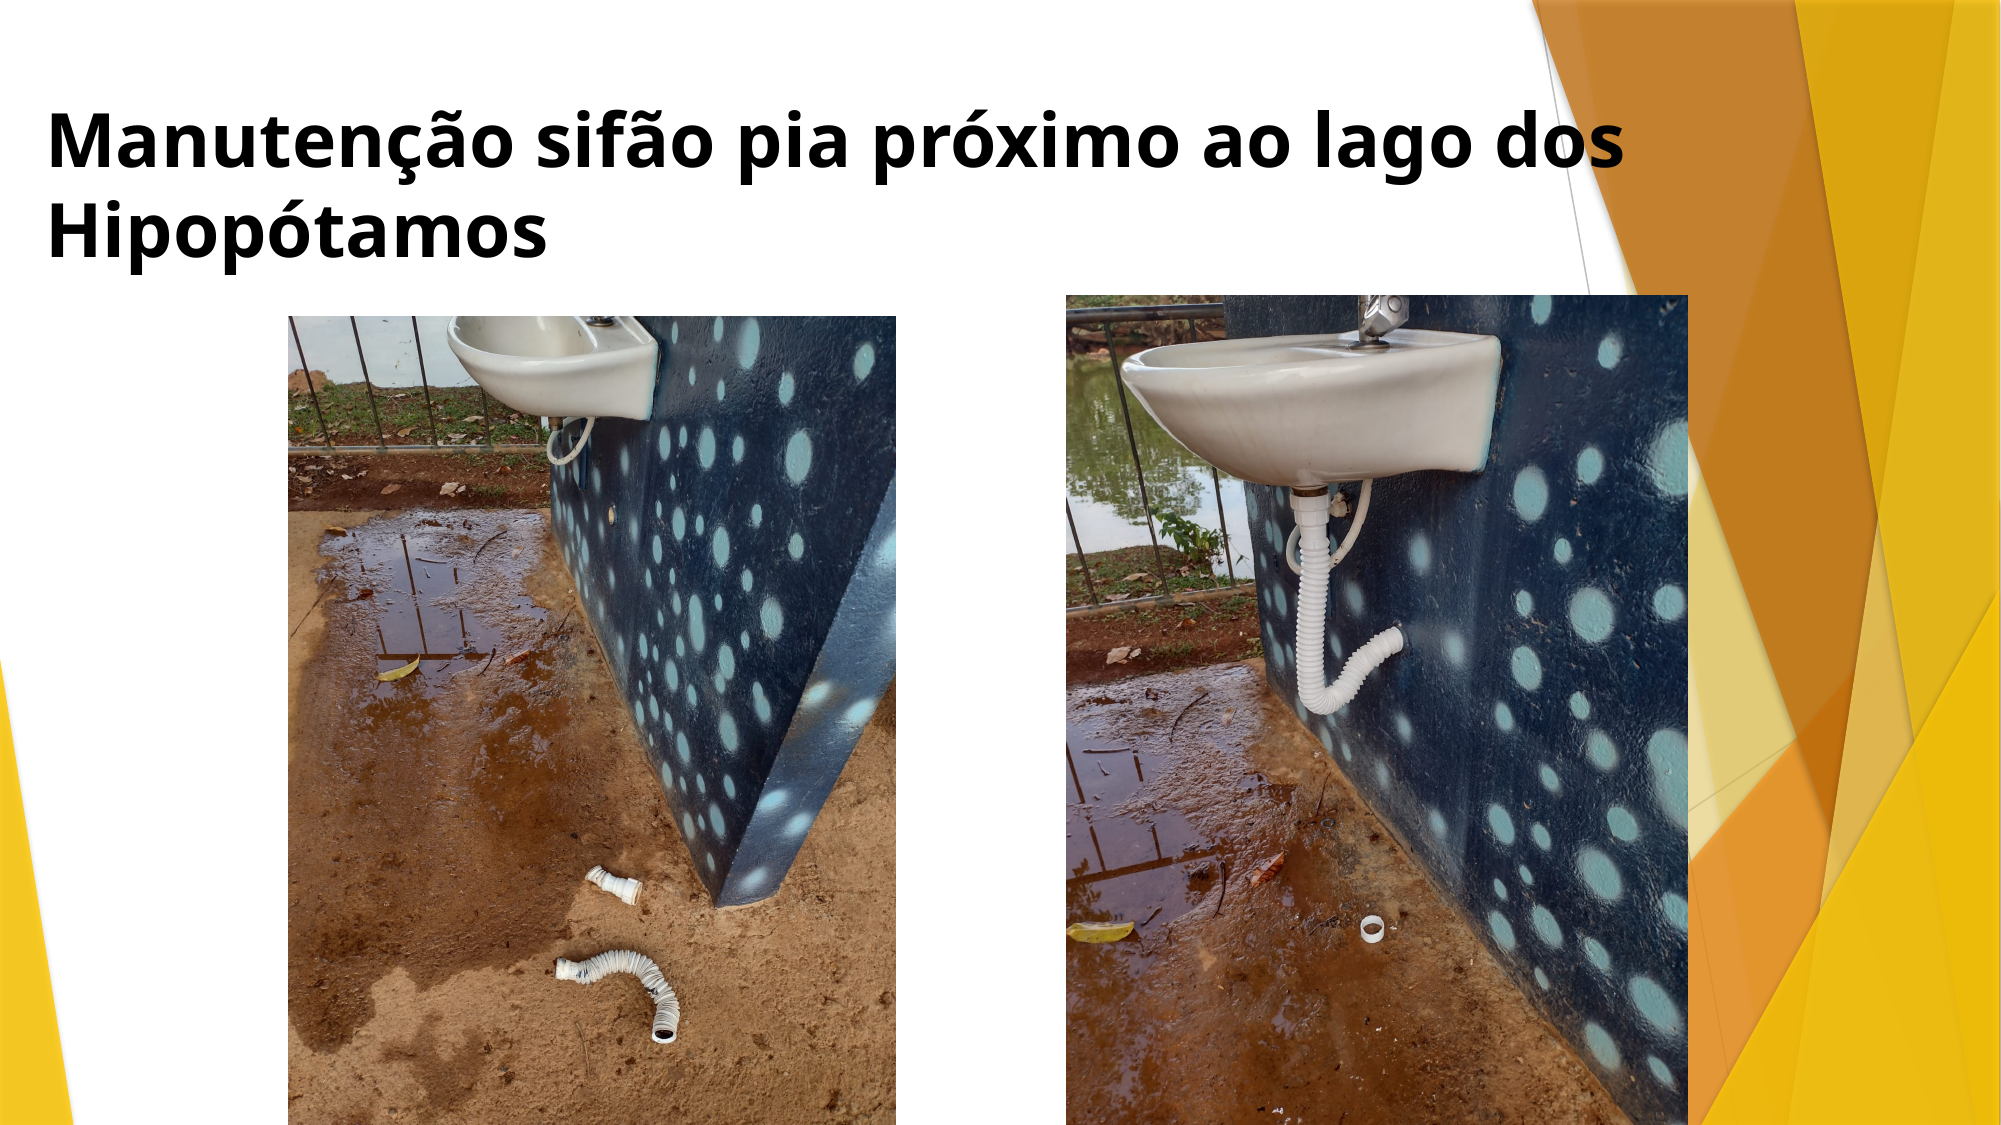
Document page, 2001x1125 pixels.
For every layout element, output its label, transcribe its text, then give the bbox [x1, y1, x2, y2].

picture [1065, 295, 1689, 1125]
picture [288, 316, 896, 1125]
text_box Manutenção sifão pia próximo ao lago dos Hipopótamos [30, 84, 1878, 317]
